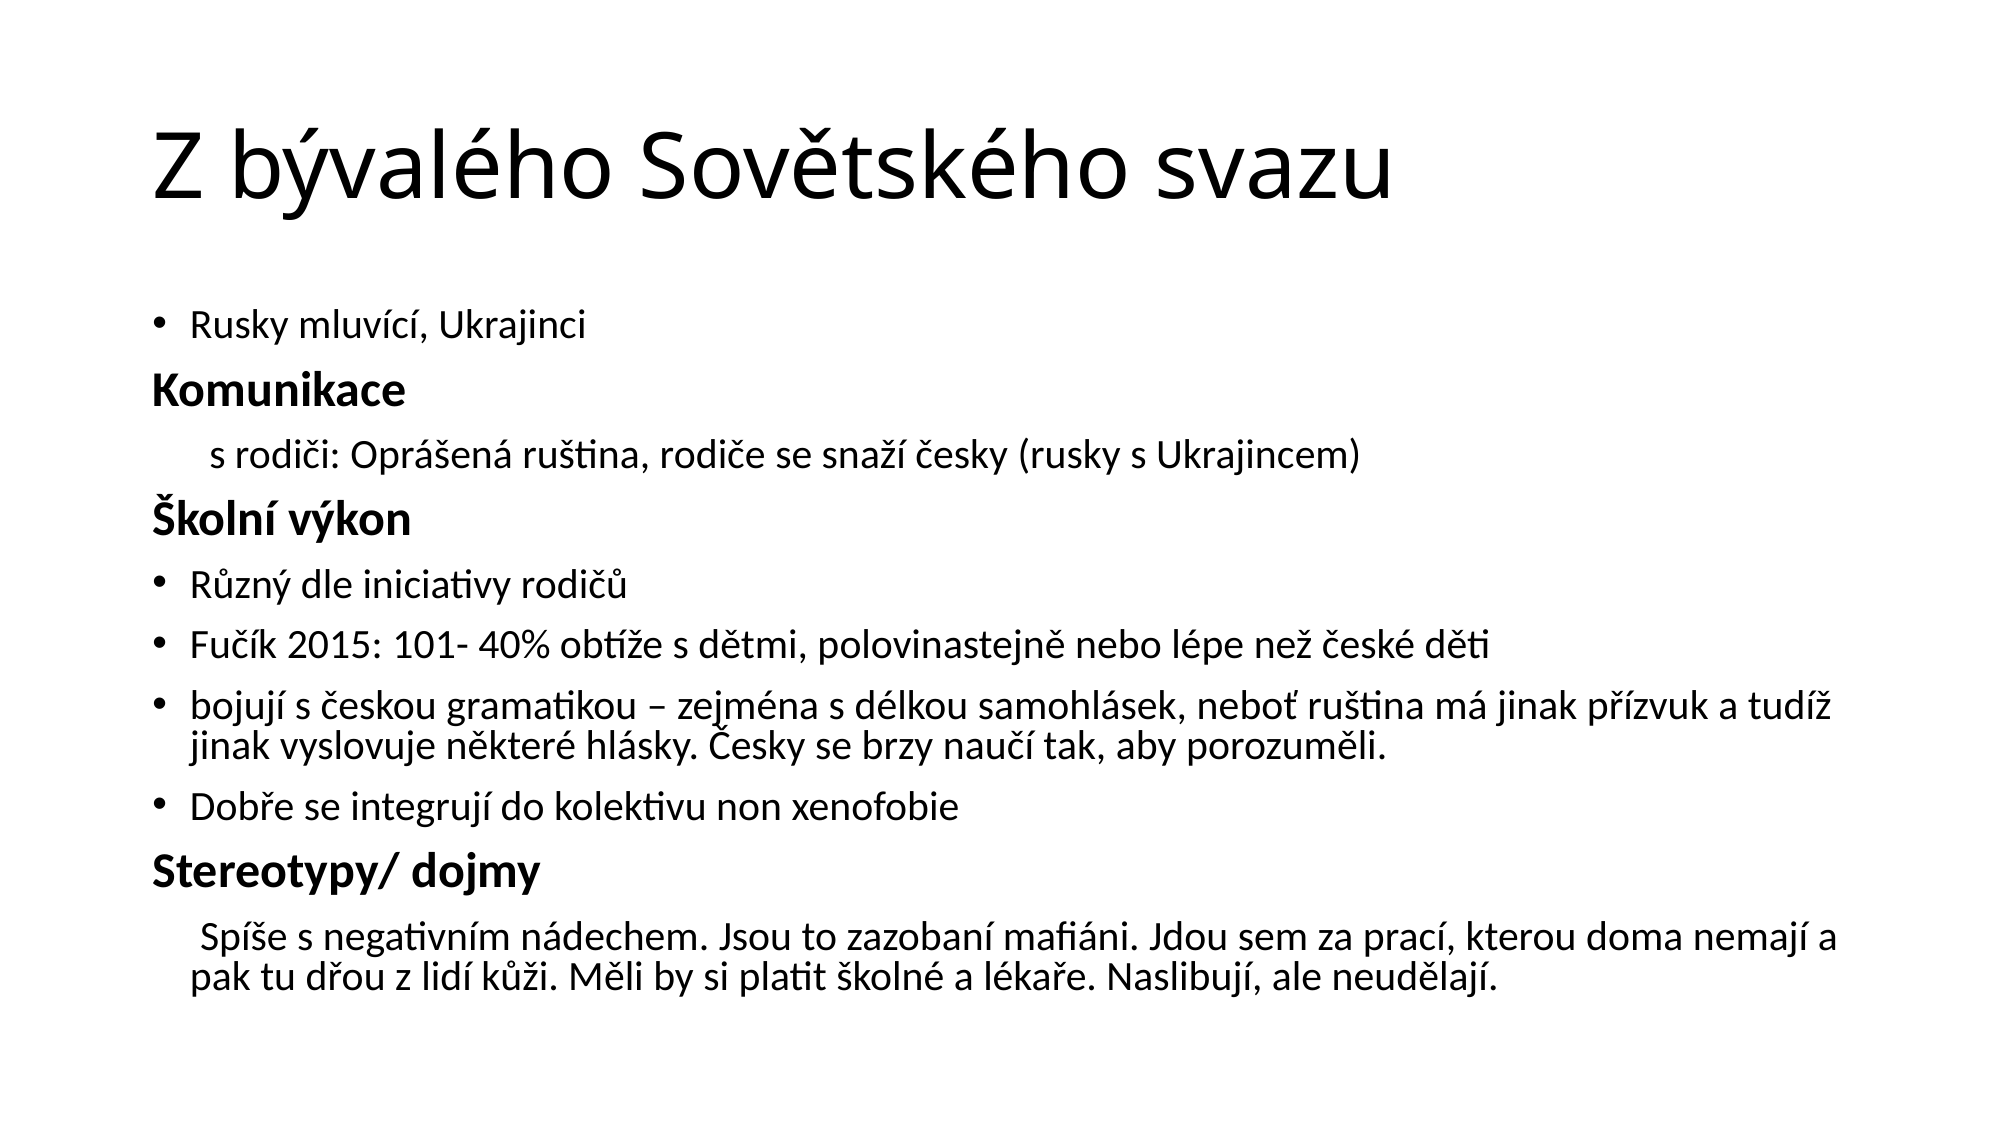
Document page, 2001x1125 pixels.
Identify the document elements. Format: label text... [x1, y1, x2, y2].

title Z bývalého Sovětského svazu [137, 59, 1863, 278]
list Rusky mluvící, Ukrajinci Komunikace s rodiči: Oprášená ruština, rodiče se snaží česky (rusky s Ukrajincem) Školní výkon Různý dle iniciativy rodičů Fučík 2015: 101- 40% obtíže s dětmi, polovinastejně nebo lépe než české děti bojují s českou gramatikou – zejména s délkou samohlásek, neboť ruština má jinak přízvuk a tudíž jinak vyslovuje některé hlásky. Česky se brzy naučí tak, aby porozuměli. Dobře se integrují do kolektivu non xenofobie Stereotypy/ dojmy Spíše s negativním nádechem. Jsou to zazobaní mafiáni. Jdou sem za prací, kterou doma nemají a pak tu dřou z lidí kůži. Měli by si platit školné a lékaře. Naslibují, ale neudělají. [137, 299, 1863, 1014]
